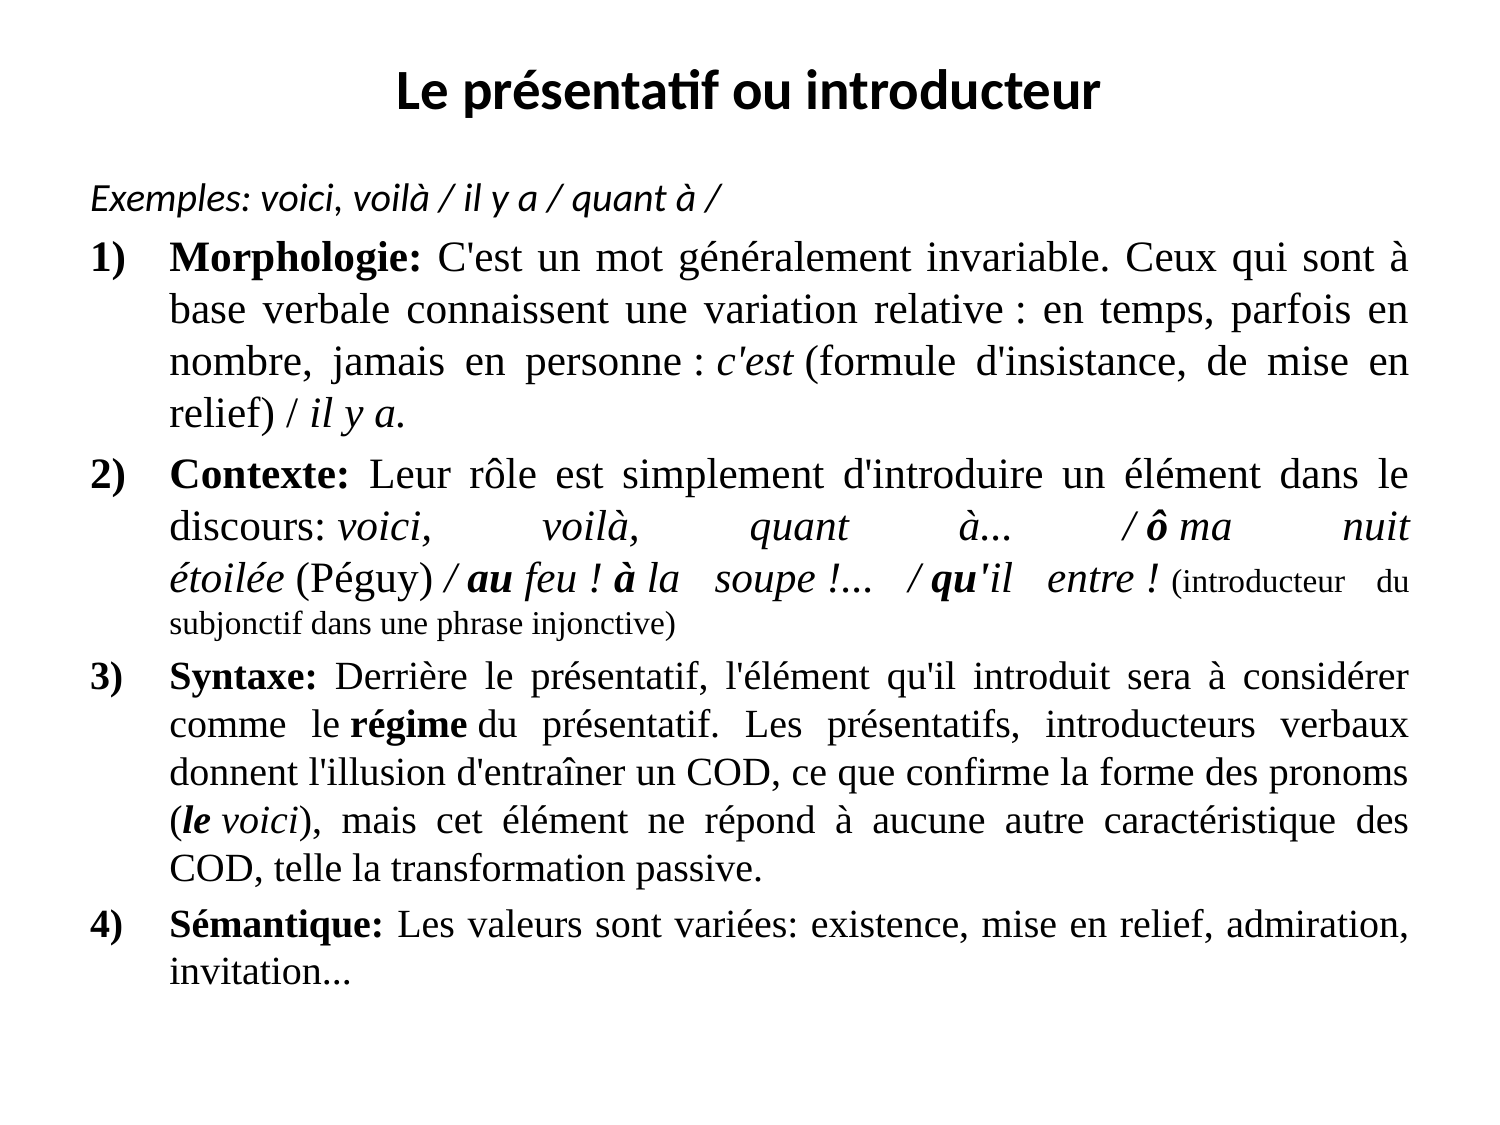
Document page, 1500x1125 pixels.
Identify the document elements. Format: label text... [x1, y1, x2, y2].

list Exemples: voici, voilà / il y a / quant à / Morphologie: C'est un mot généralement invariable. Ceux qui sont à base verbale connaissent une variation relative : en temps, parfois en nombre, jamais en personne : c'est (formule d'insistance, de mise en relief) / il y a. Contexte: Leur rôle est simplement d'introduire un élément dans le discours: voici, voilà, quant à... / ô ma nuit étoilée (Péguy) / au feu ! à la soupe !... / qu'il entre ! (introducteur du subjonctif dans une phrase injonctive) Syntaxe: Derrière le présentatif, l'élément qu'il introduit sera à considérer comme le régime du présentatif. Les présentatifs, introducteurs verbaux donnent l'illusion d'entraîner un COD, ce que confirme la forme des pronoms (le voici), mais cet élément ne répond à aucune autre caractéristique des COD, telle la transformation passive. Sémantique: Les valeurs sont variées: existence, mise en relief, admiration, invitation... [75, 164, 1425, 1005]
title Le présentatif ou introducteur [75, 45, 1425, 129]
